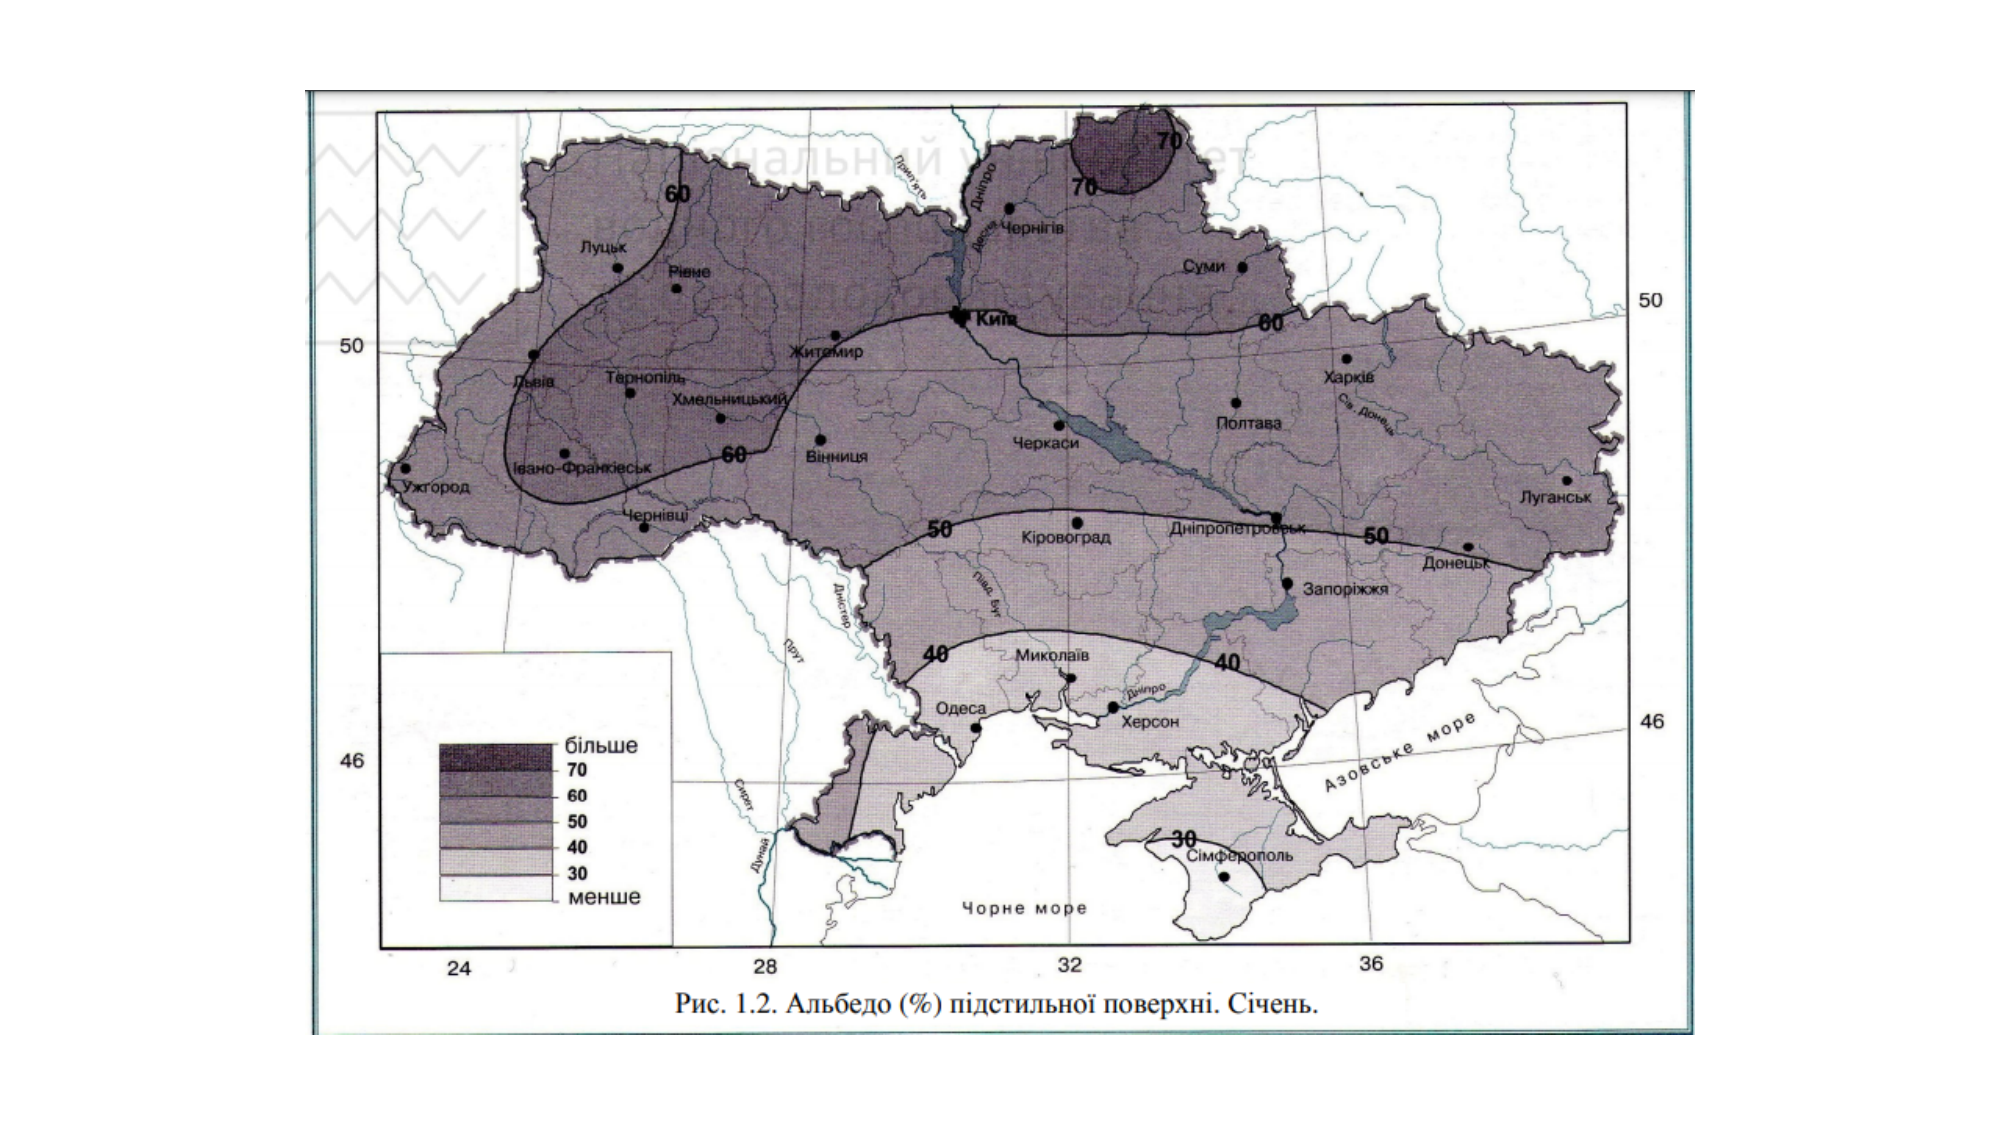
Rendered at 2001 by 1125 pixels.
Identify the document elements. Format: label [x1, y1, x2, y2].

picture [305, 90, 1695, 1035]
